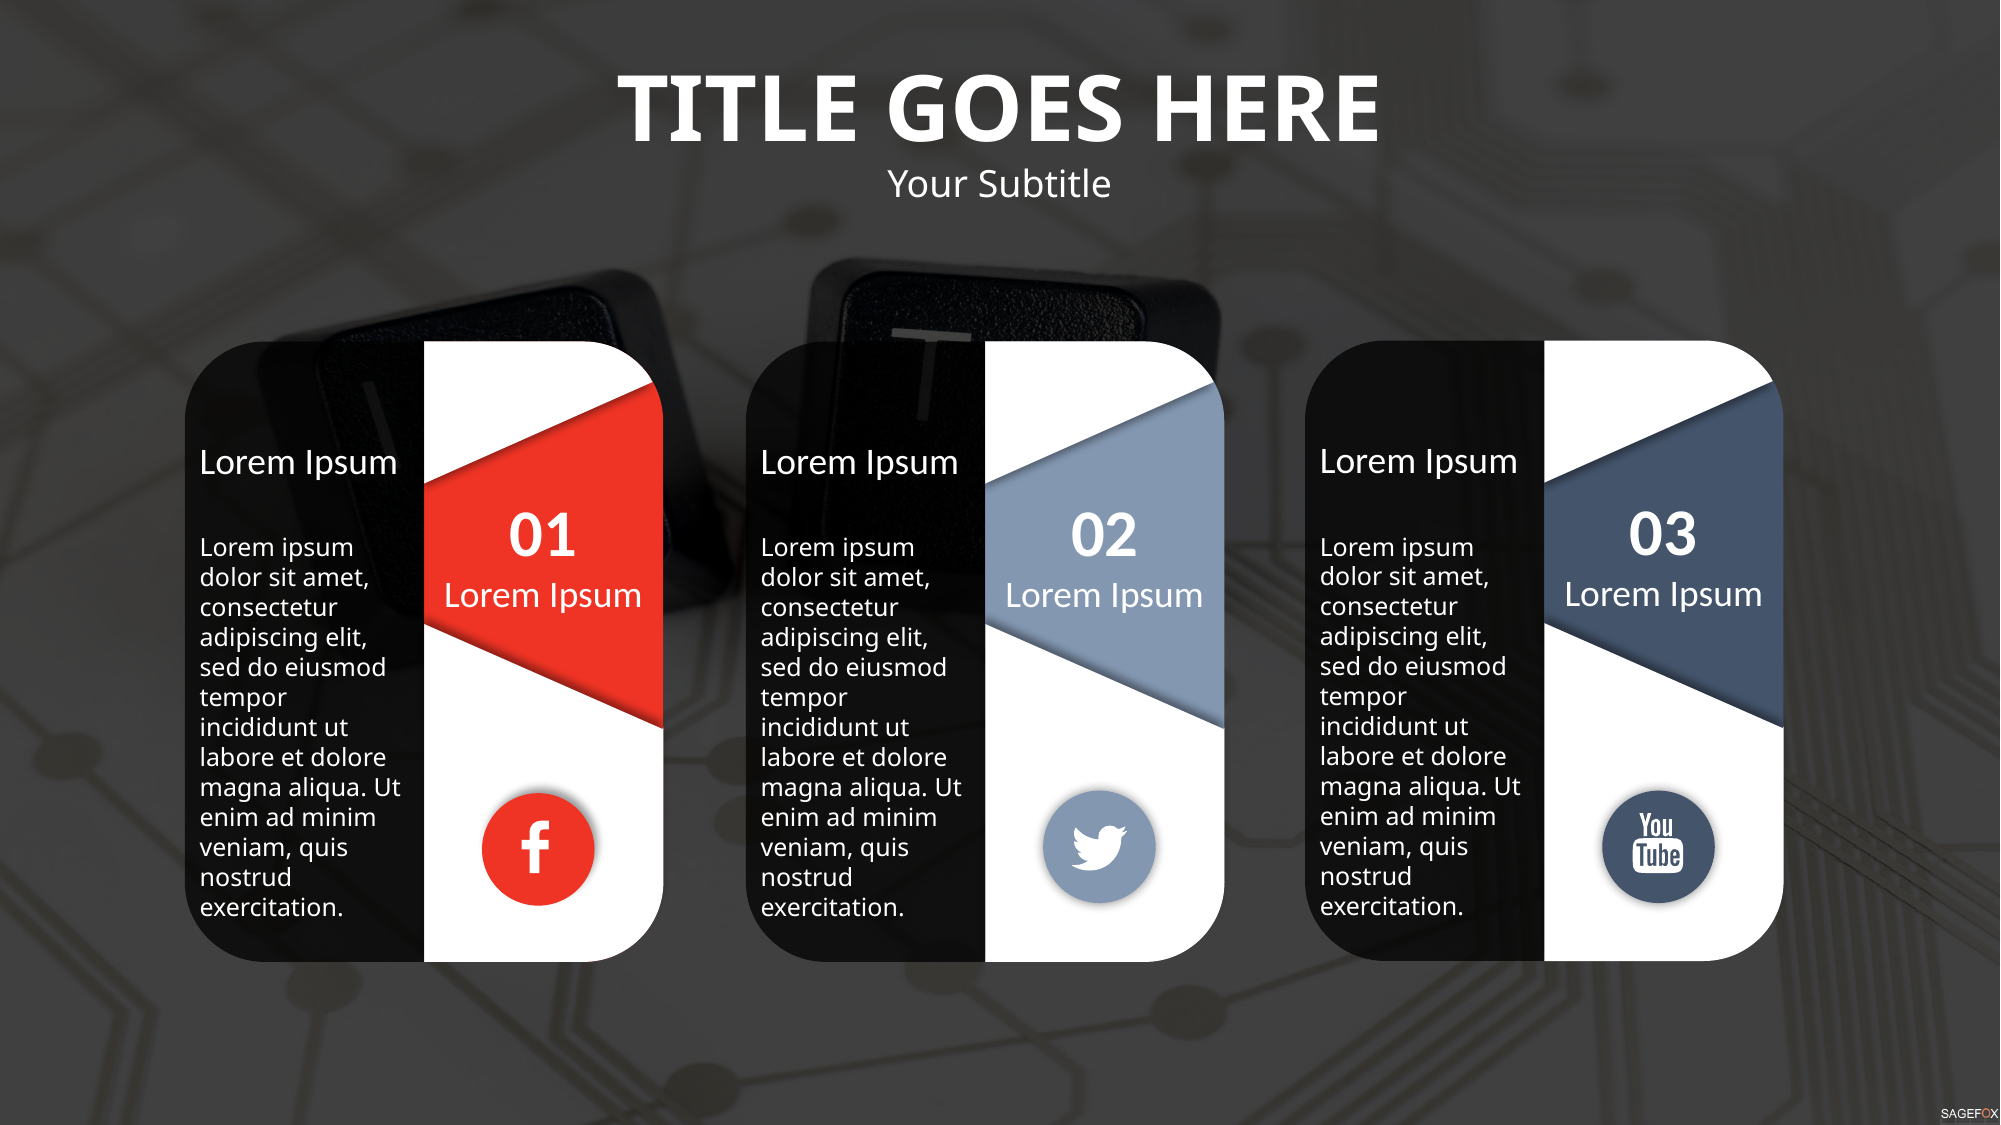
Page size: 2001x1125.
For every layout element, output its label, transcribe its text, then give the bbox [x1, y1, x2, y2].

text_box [1602, 790, 1715, 904]
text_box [1305, 340, 1545, 961]
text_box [986, 341, 1225, 962]
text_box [184, 341, 424, 962]
text_box TITLE GOES HERE Your Subtitle [548, 42, 1452, 212]
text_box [424, 341, 664, 962]
picture [0, 0, 2001, 1125]
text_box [481, 793, 595, 906]
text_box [1043, 790, 1156, 904]
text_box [1545, 340, 1784, 961]
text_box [745, 341, 986, 962]
